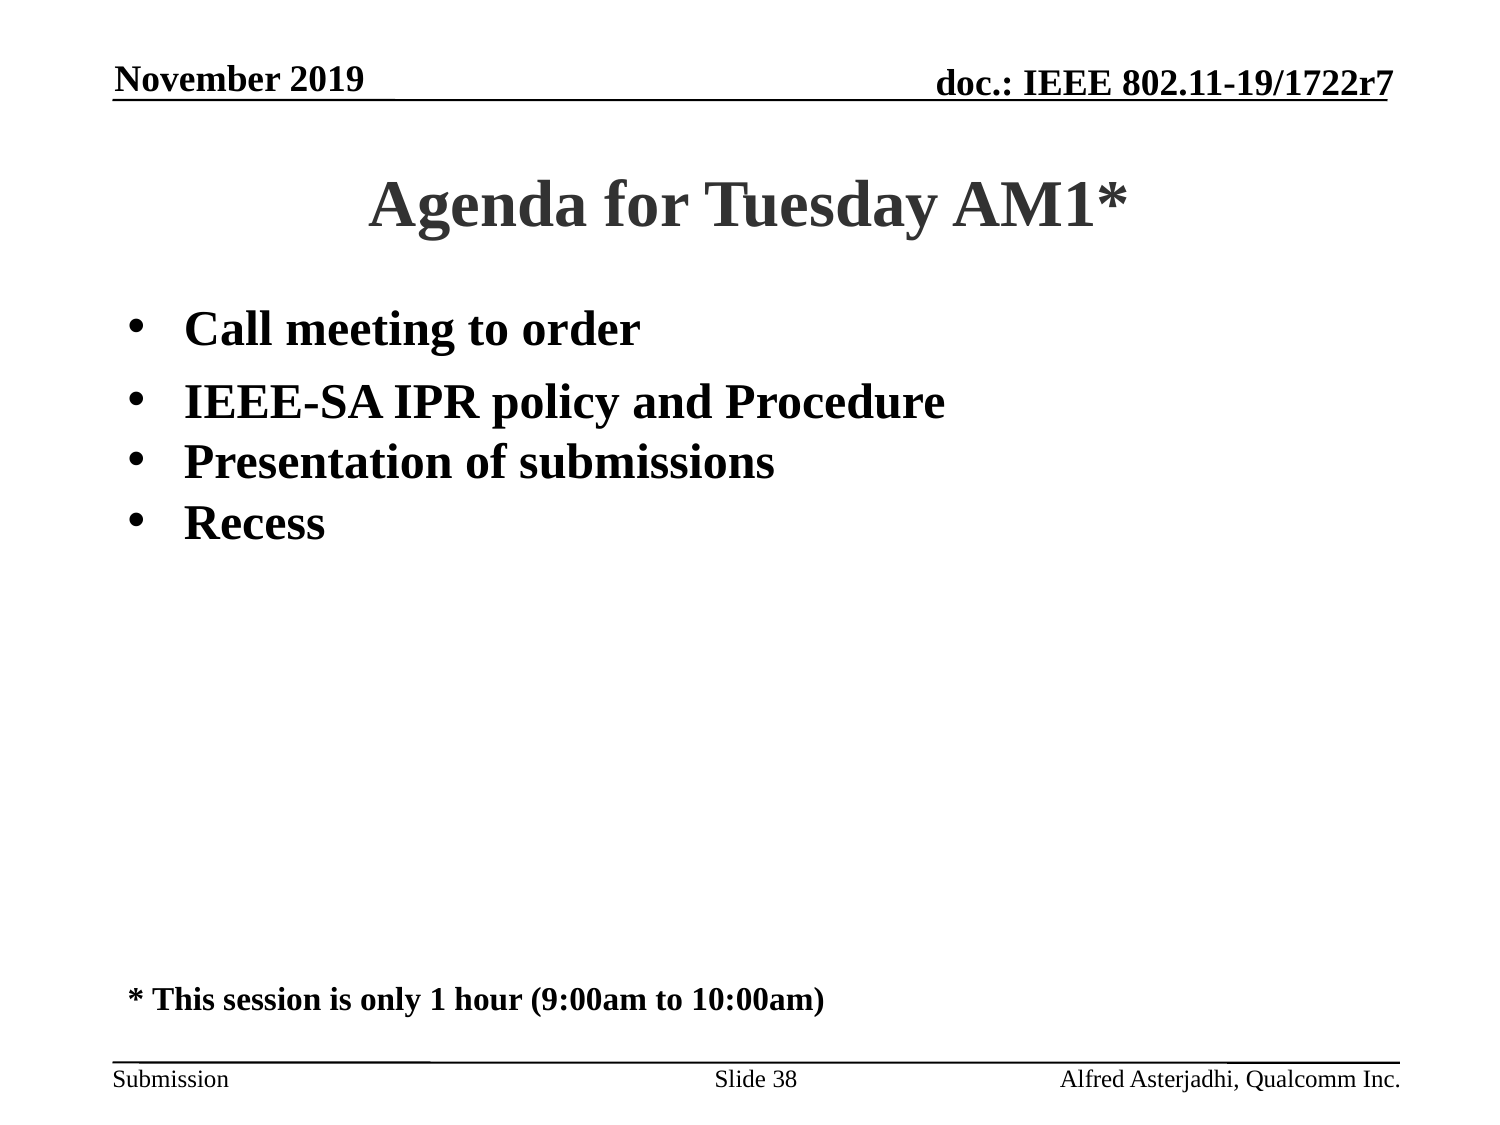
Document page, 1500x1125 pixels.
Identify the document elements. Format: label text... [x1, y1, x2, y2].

title Agenda for Tuesday AM1* [62, 112, 1438, 288]
slide_number Slide 38 [712, 1061, 800, 1123]
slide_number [114, 54, 423, 100]
footer Alfred Asterjadhi, Qualcomm Inc. [878, 1061, 1402, 1093]
list Call meeting to order IEEE-SA IPR policy and Procedure Presentation of submissions Recess * This session is only 1 hour (9:00am to 10:00am) [112, 299, 1388, 1063]
